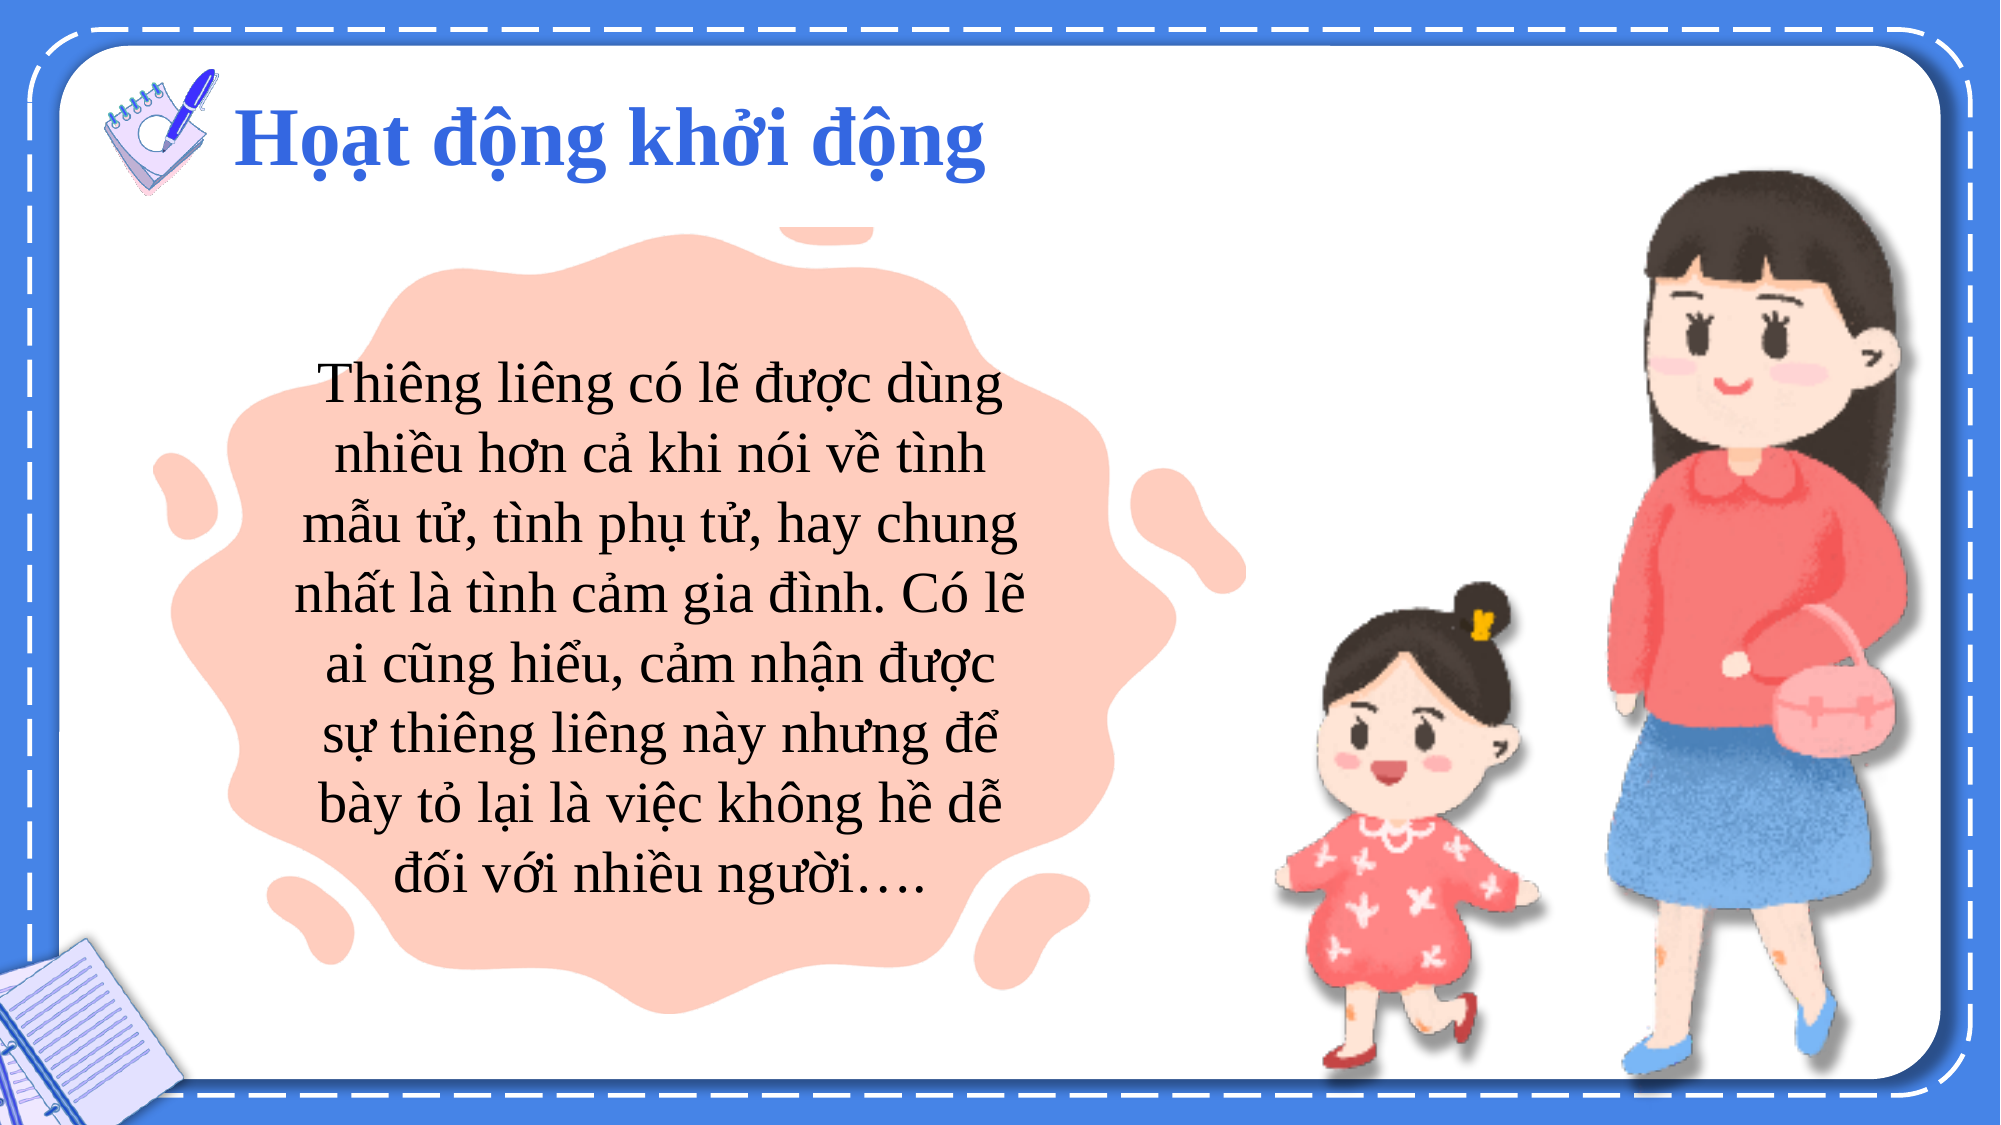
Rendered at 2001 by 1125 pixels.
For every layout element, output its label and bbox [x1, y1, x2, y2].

picture [0, 117, 1941, 1125]
picture [99, 65, 220, 199]
text_box [29, 29, 1971, 1096]
